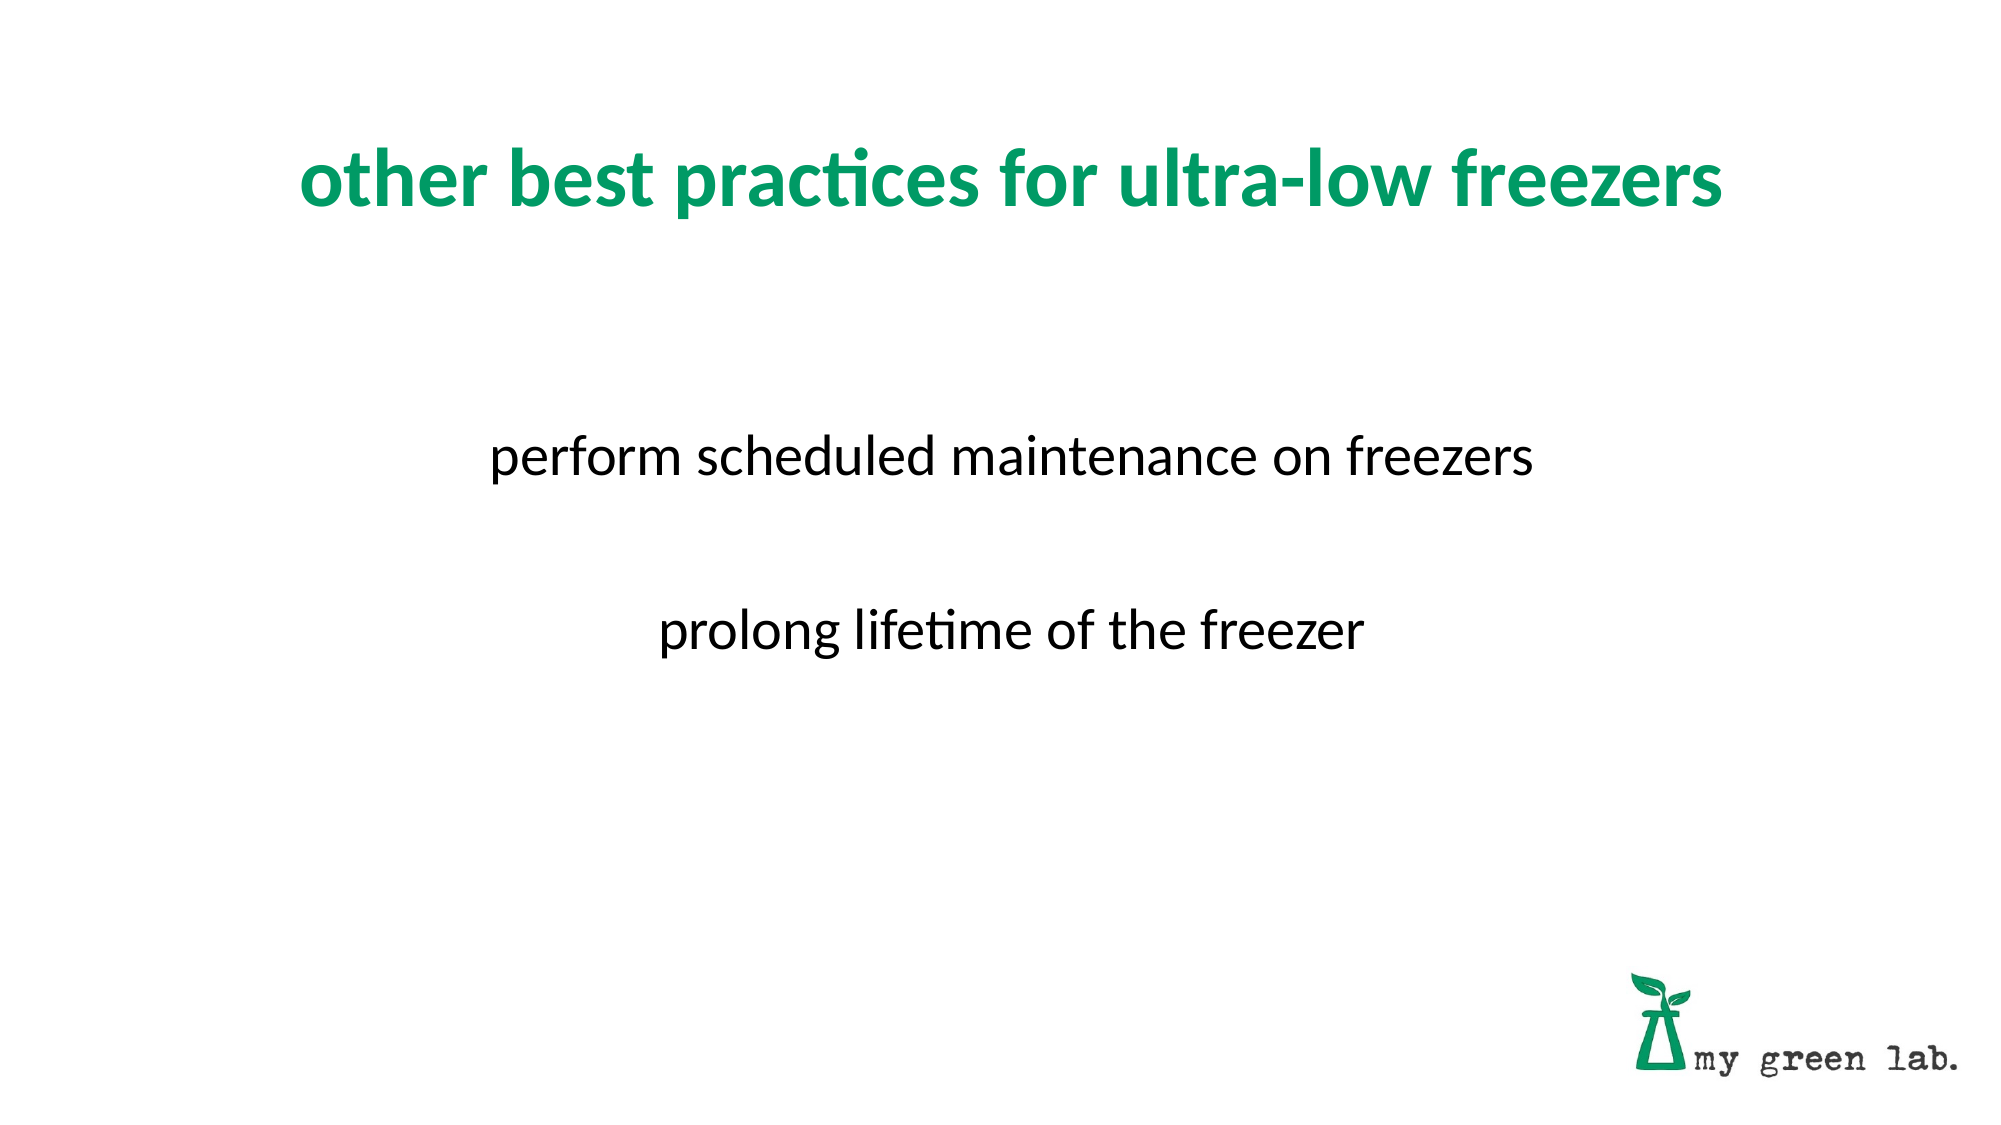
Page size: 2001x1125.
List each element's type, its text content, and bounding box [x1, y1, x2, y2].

text_box other best practices for ultra-low freezers [284, 115, 1741, 231]
text_box prolong lifetime of the freezer [643, 583, 1382, 669]
text_box perform scheduled maintenance on freezers [475, 410, 1550, 495]
picture [1626, 966, 1964, 1087]
